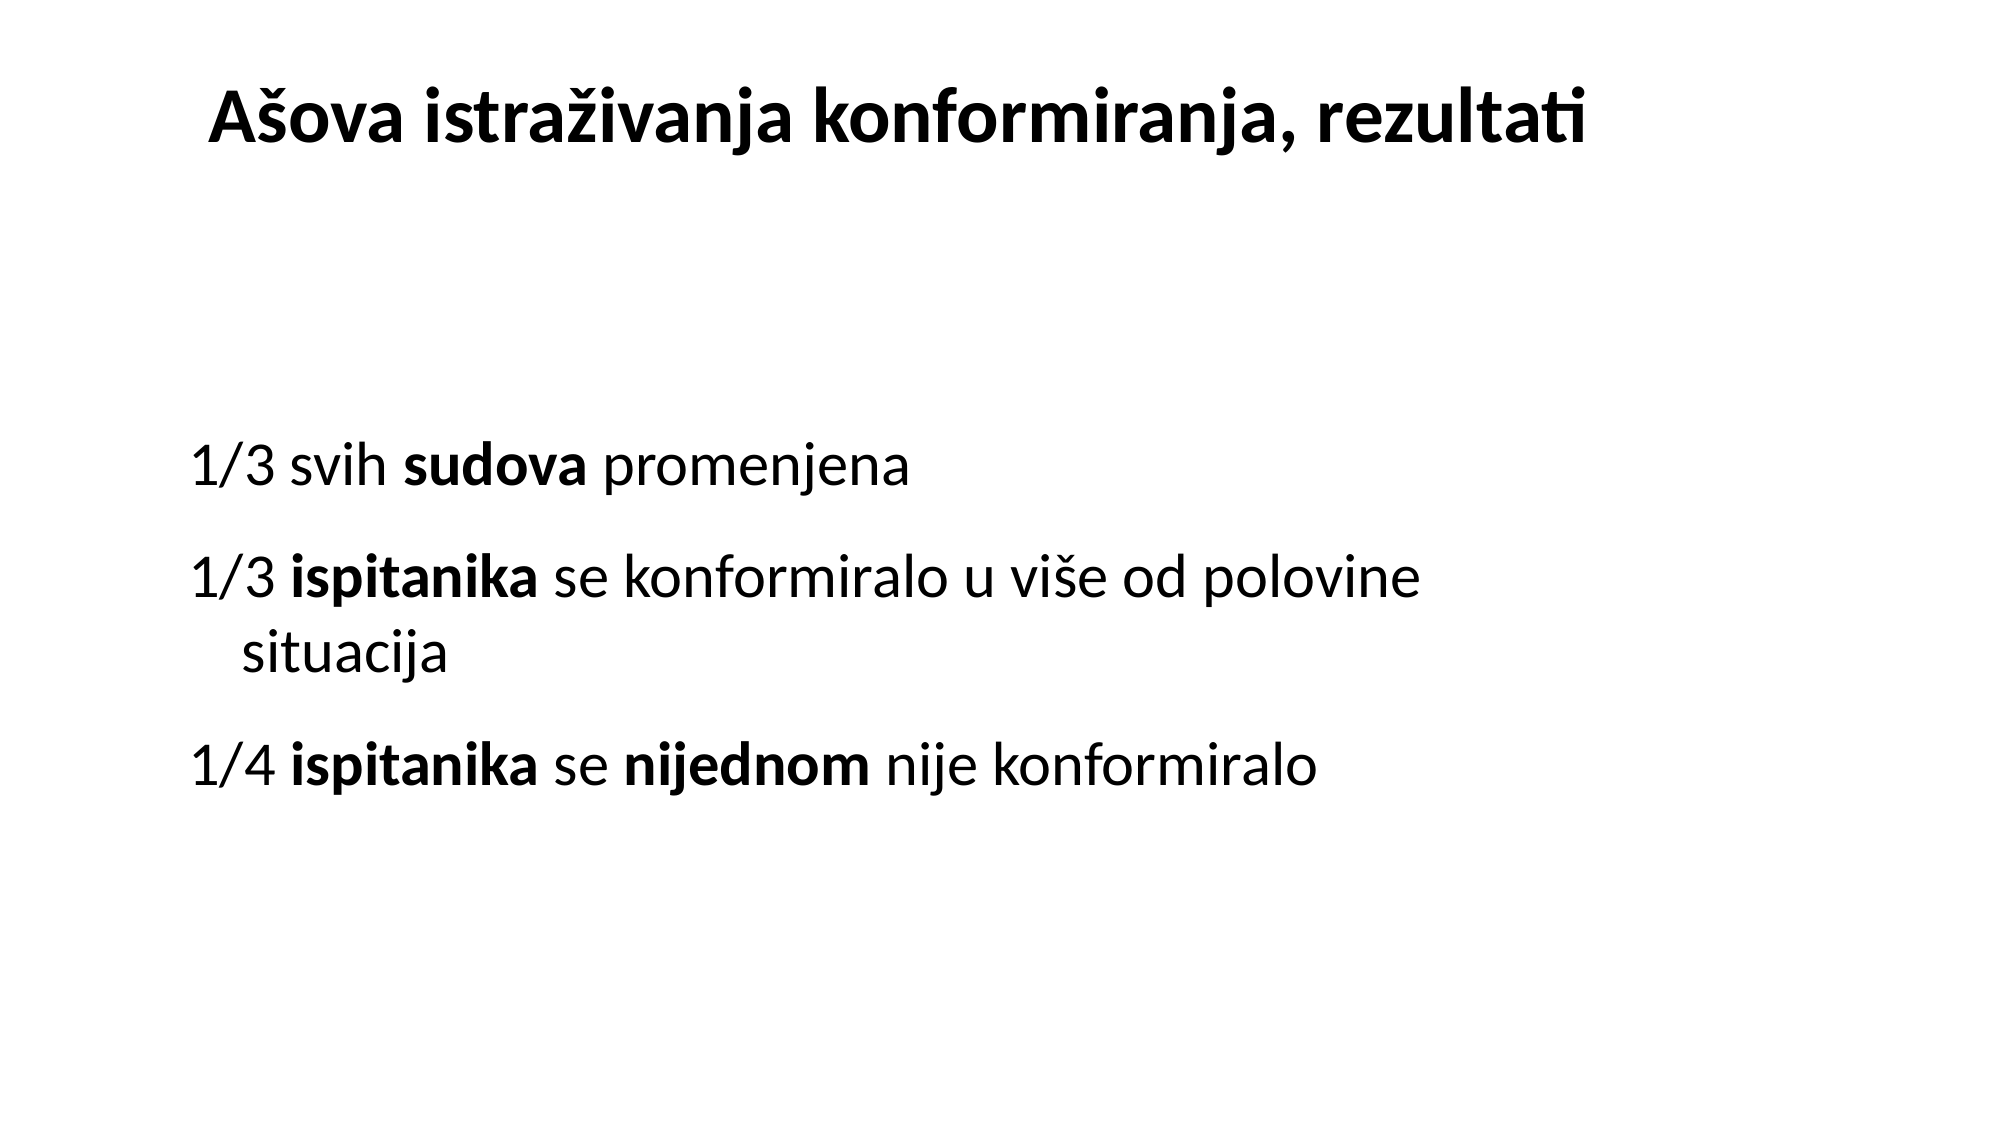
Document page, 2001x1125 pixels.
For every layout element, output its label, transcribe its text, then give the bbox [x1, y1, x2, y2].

title Ašova istraživanja konformiranja, rezultati [155, 0, 1881, 206]
text_box 1/3 svih sudova promenjena 1/3 ispitanika se konformiralo u više od polovine situacija 1/4 ispitanika se nijednom nije konformiralo [129, 326, 2000, 803]
